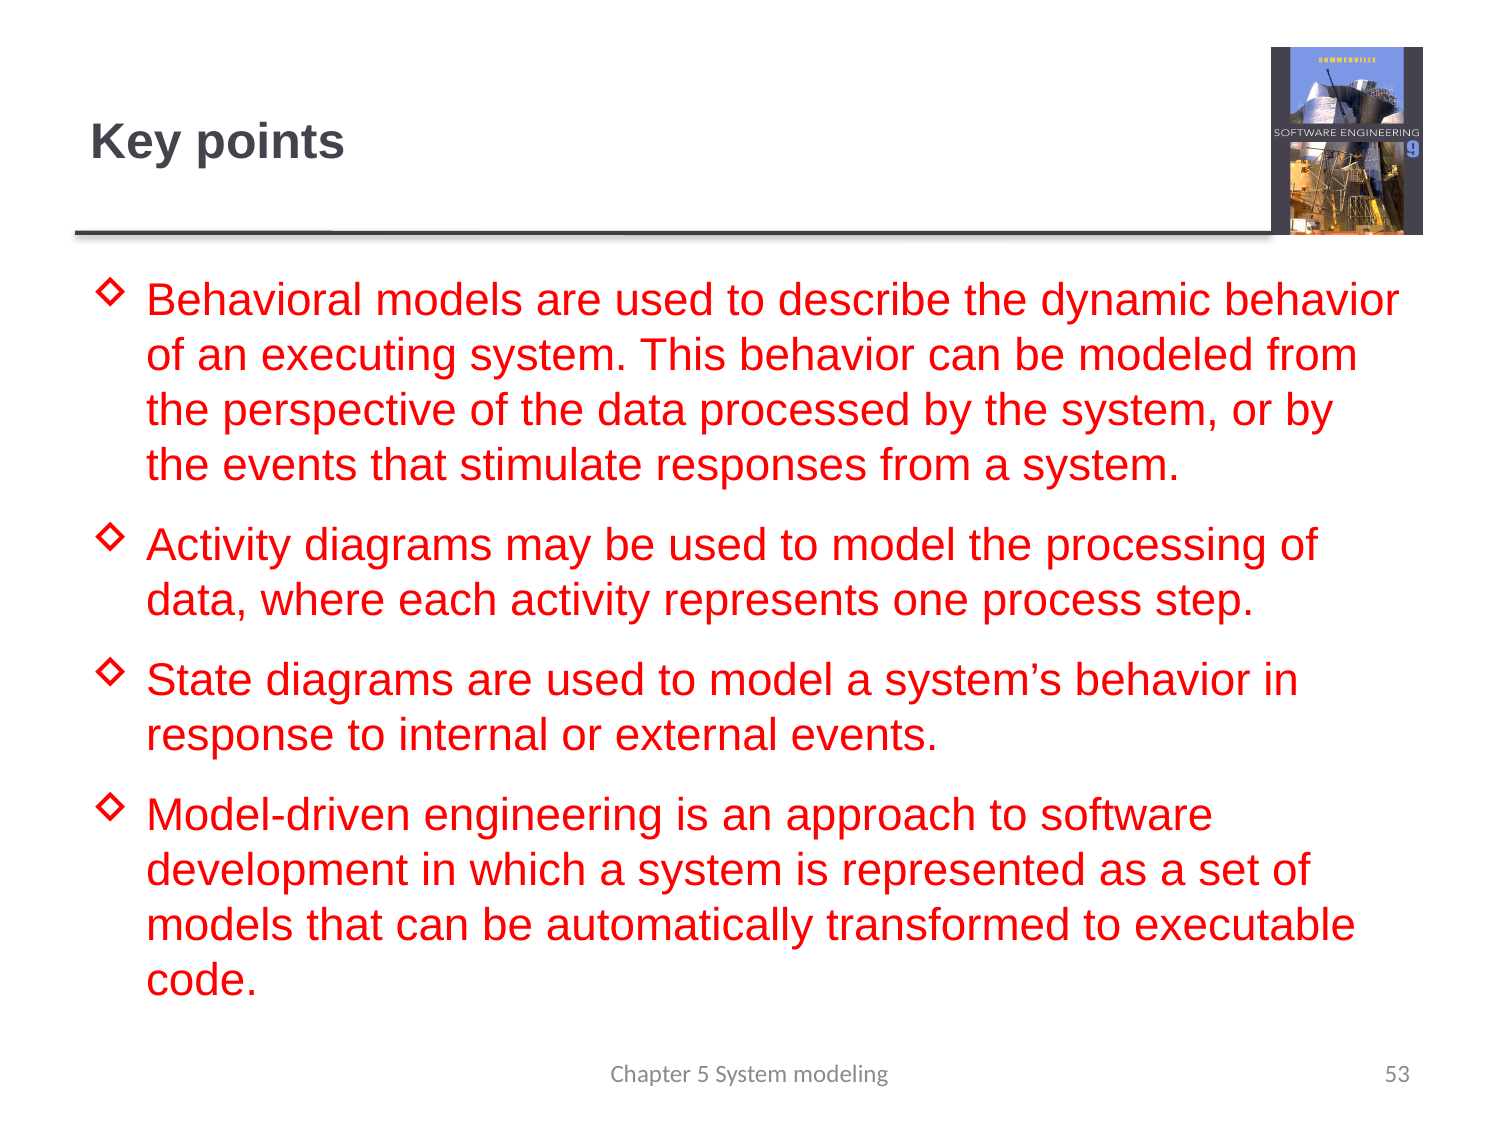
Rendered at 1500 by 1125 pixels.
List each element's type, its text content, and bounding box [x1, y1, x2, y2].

title Key points [74, 44, 1272, 233]
slide_number 53 [1074, 1042, 1425, 1103]
picture [1272, 47, 1423, 235]
footer Chapter 5 System modeling [512, 1042, 988, 1103]
list Behavioral models are used to describe the dynamic behavior of an executing system. This behavior can be modeled from the perspective of the data processed by the system, or by the events that stimulate responses from a system. Activity diagrams may be used to model the processing of data, where each activity represents one process step. State diagrams are used to model a system’s behavior in response to internal or external events. Model-driven engineering is an approach to software development in which a system is represented as a set of models that can be automatically transformed to executable code. [75, 262, 1425, 1005]
